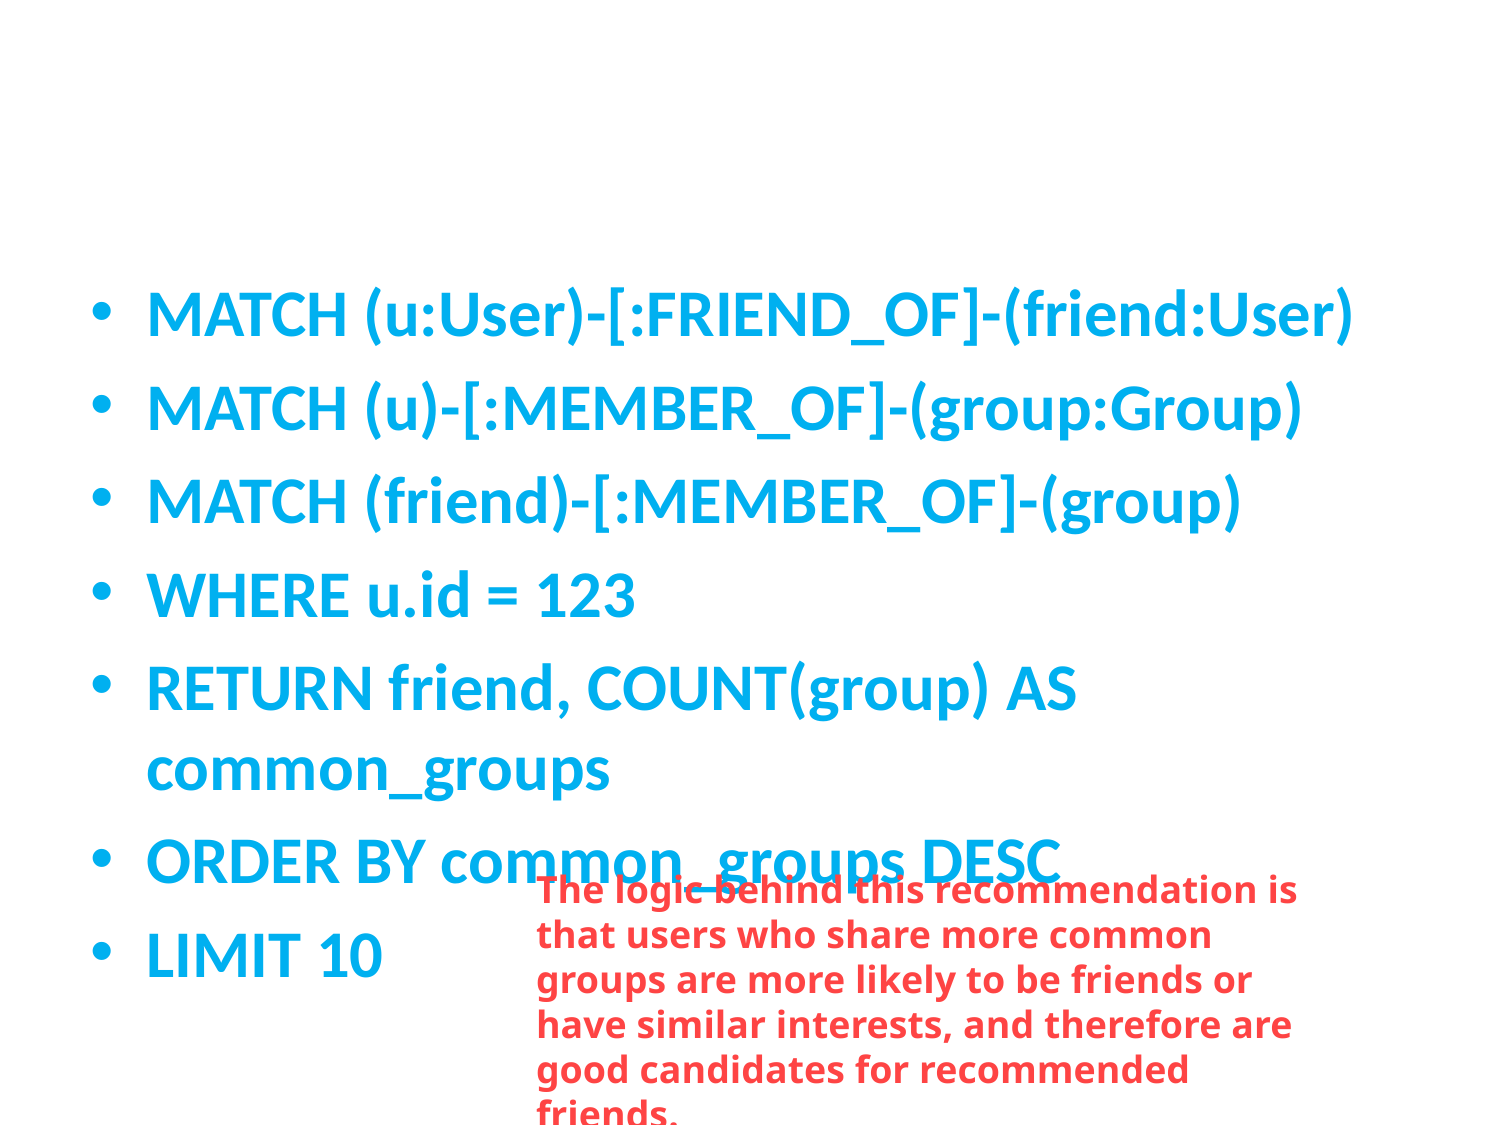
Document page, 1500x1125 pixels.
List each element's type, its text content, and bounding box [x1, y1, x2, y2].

list MATCH (u:User)-[:FRIEND_OF]-(friend:User) MATCH (u)-[:MEMBER_OF]-(group:Group) MATCH (friend)-[:MEMBER_OF]-(group) WHERE u.id = 123 RETURN friend, COUNT(group) AS common_groups ORDER BY common_groups DESC LIMIT 10 [75, 262, 1425, 1005]
text_box The logic behind this recommendation is that users who share more common groups are more likely to be friends or have similar interests, and therefore are good candidates for recommended friends. [521, 858, 1355, 1125]
